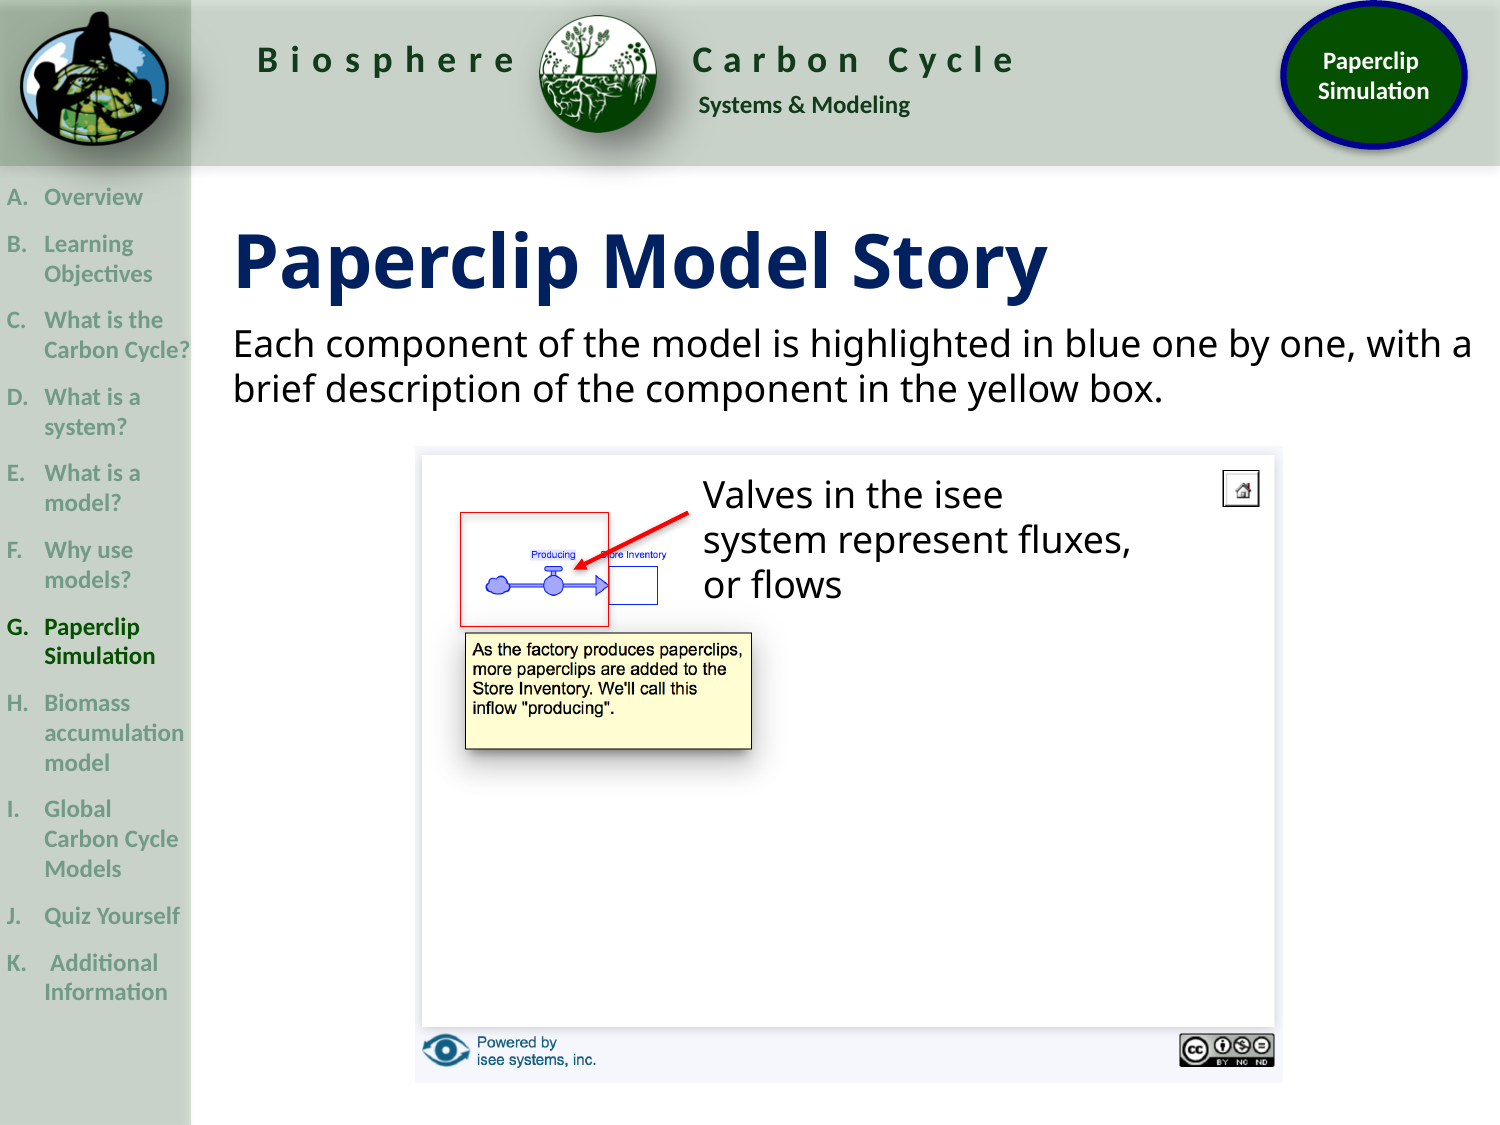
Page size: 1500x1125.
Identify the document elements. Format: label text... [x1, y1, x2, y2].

picture [0, 0, 1500, 1124]
text_box Paperclip Model Story [217, 155, 1500, 312]
text_box Each component of the model is highlighted in blue one by one, with a brief description of the component in the yellow box. [217, 312, 1500, 418]
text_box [573, 512, 689, 570]
picture [414, 446, 1283, 1083]
